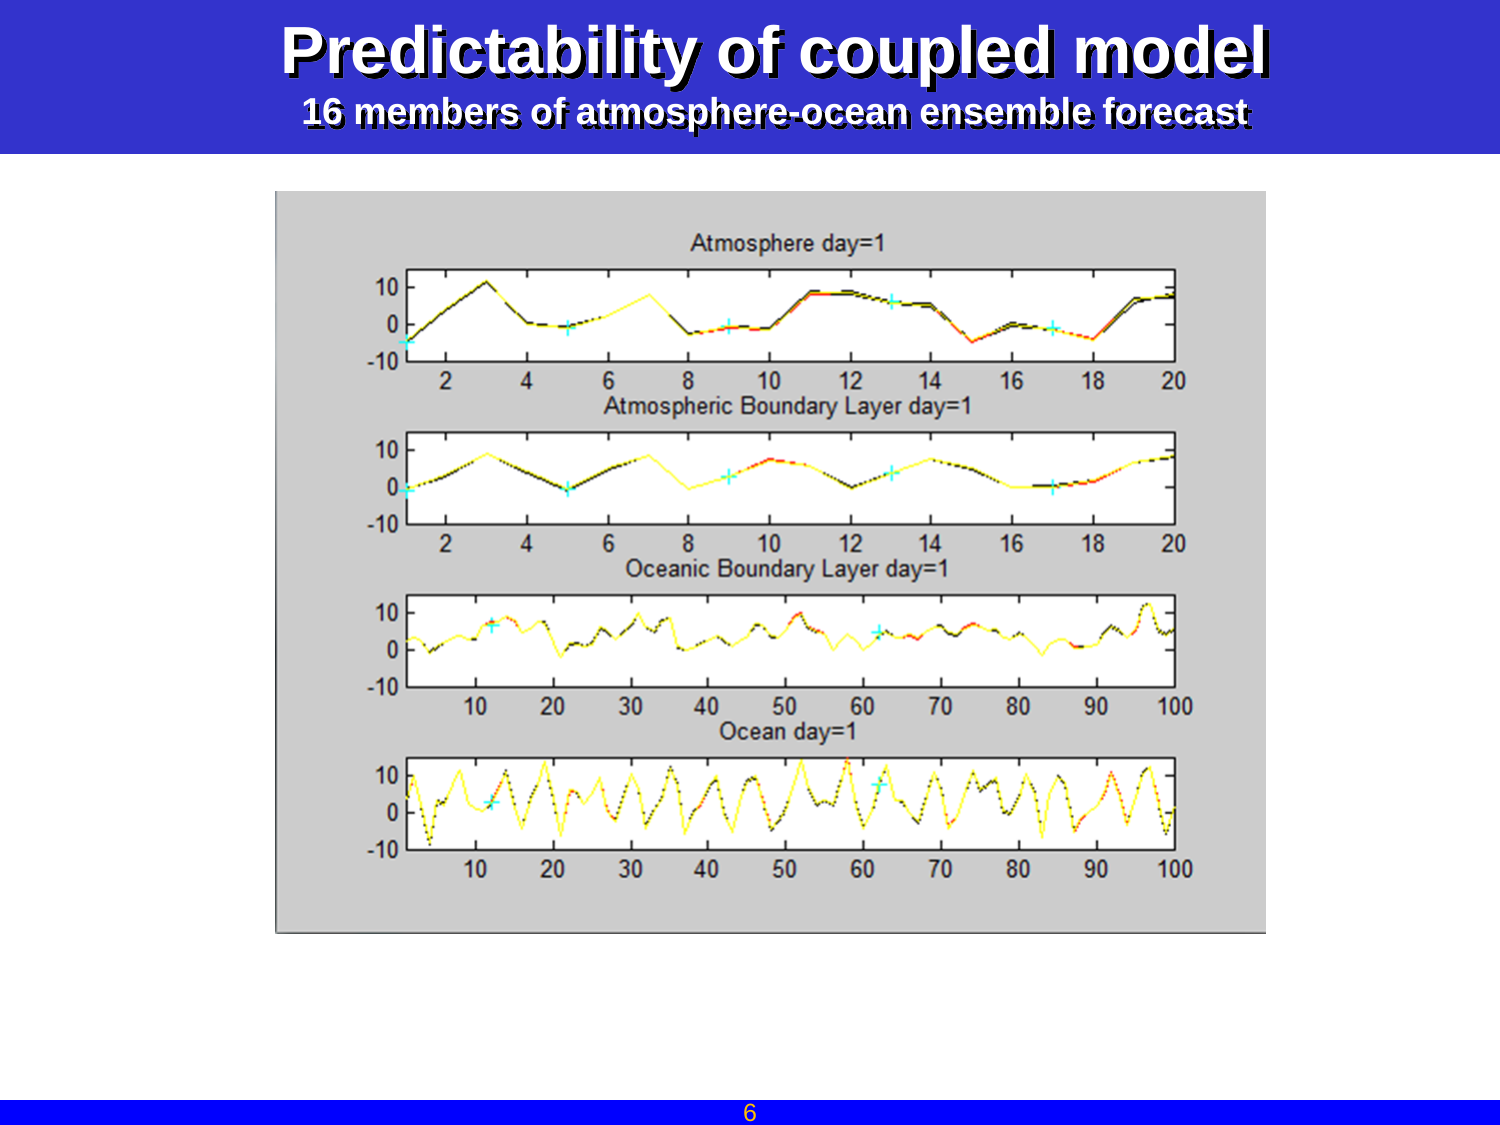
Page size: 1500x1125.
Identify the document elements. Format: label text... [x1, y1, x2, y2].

picture [274, 191, 1266, 934]
slide_number 6 [575, 1089, 925, 1125]
text_box Predictability of coupled model 16 members of atmosphere-ocean ensemble forecast [237, 0, 1313, 140]
